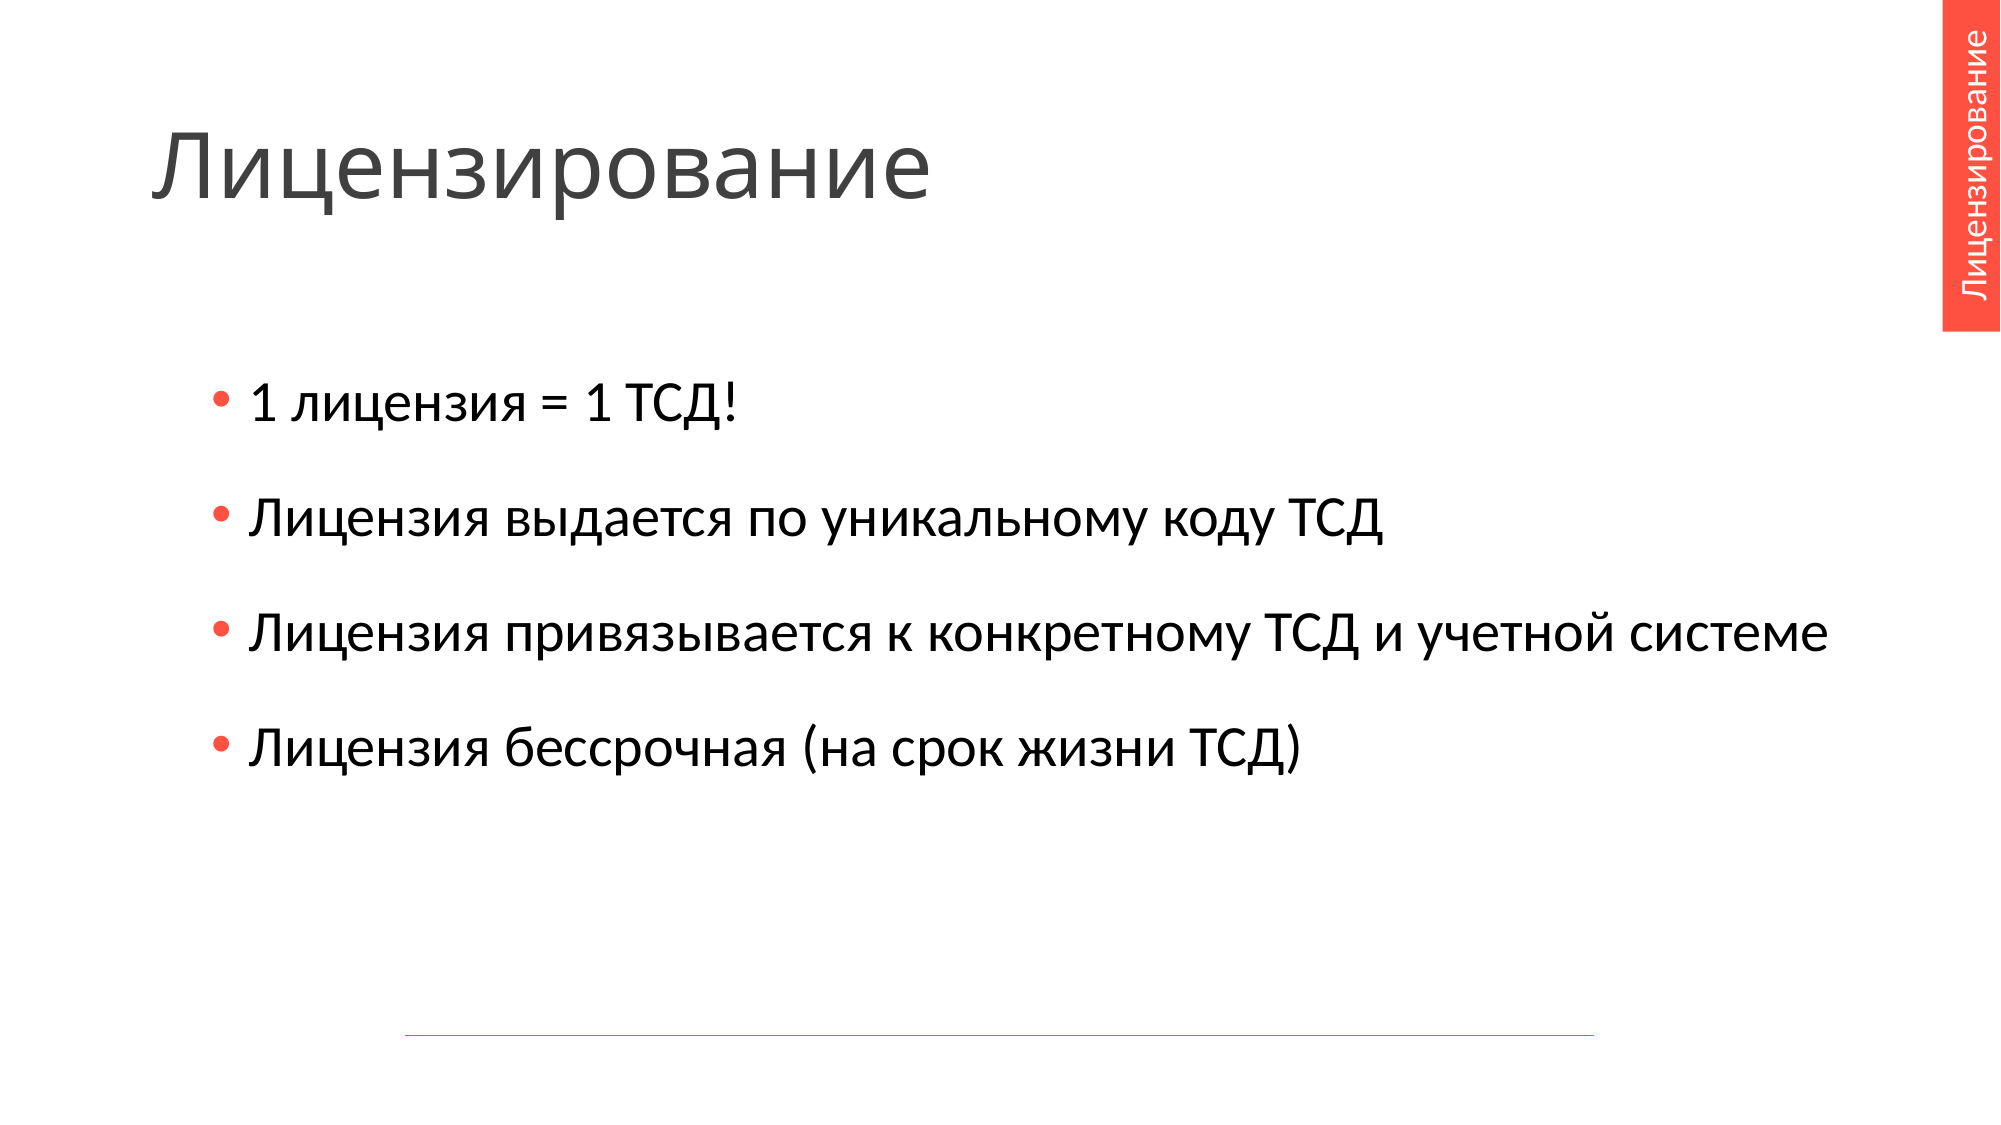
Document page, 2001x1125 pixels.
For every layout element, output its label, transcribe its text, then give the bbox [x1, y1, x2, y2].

title Лицензирование [137, 59, 1863, 278]
list 1 лицензия = 1 ТСД! Лицензия выдается по уникальному коду ТСД Лицензия привязывается к конкретному ТСД и учетной системе Лицензия бессрочная (на срок жизни ТСД) [121, 320, 1847, 972]
text_box Лицензирование [1942, 0, 2000, 332]
